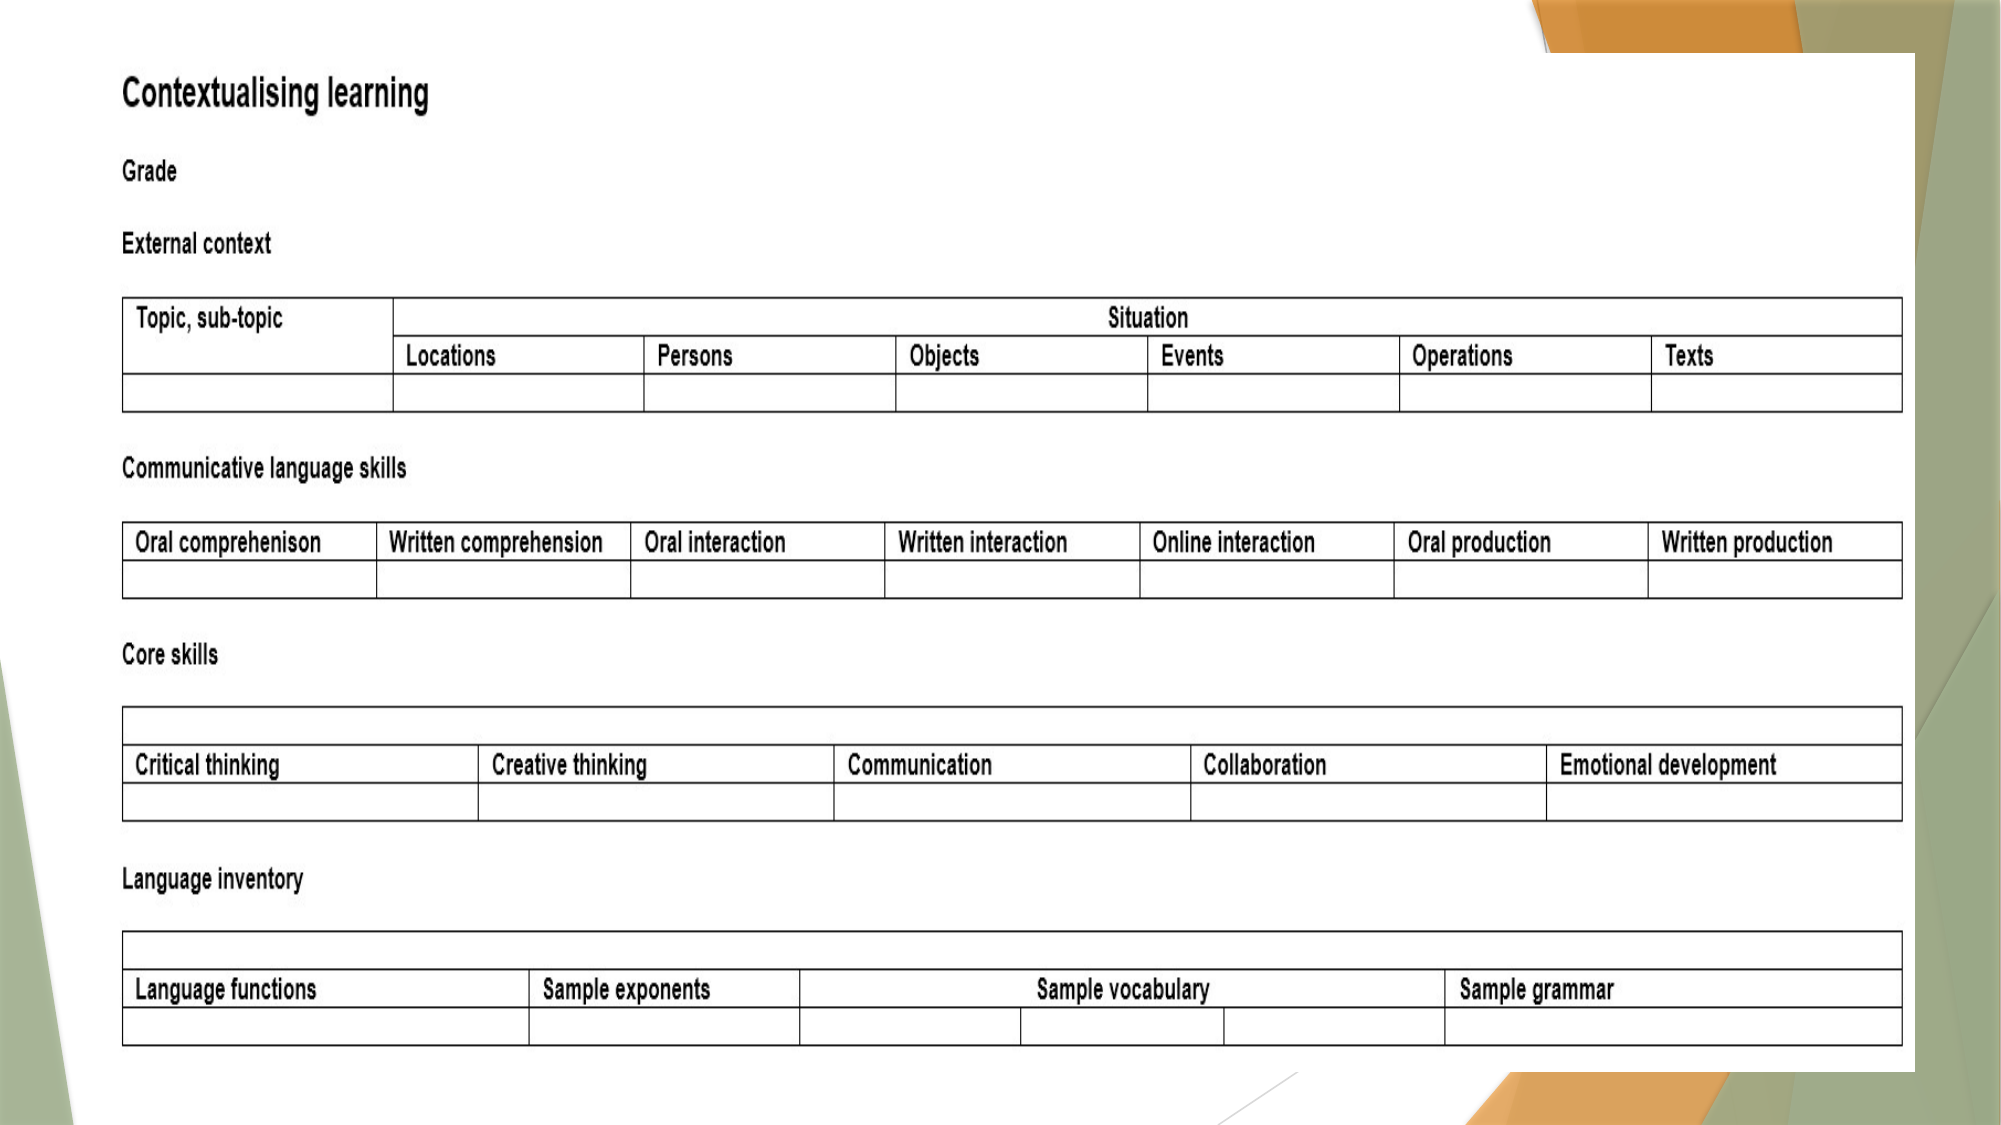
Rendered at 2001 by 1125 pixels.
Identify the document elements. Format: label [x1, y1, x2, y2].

list [110, 52, 1915, 1072]
